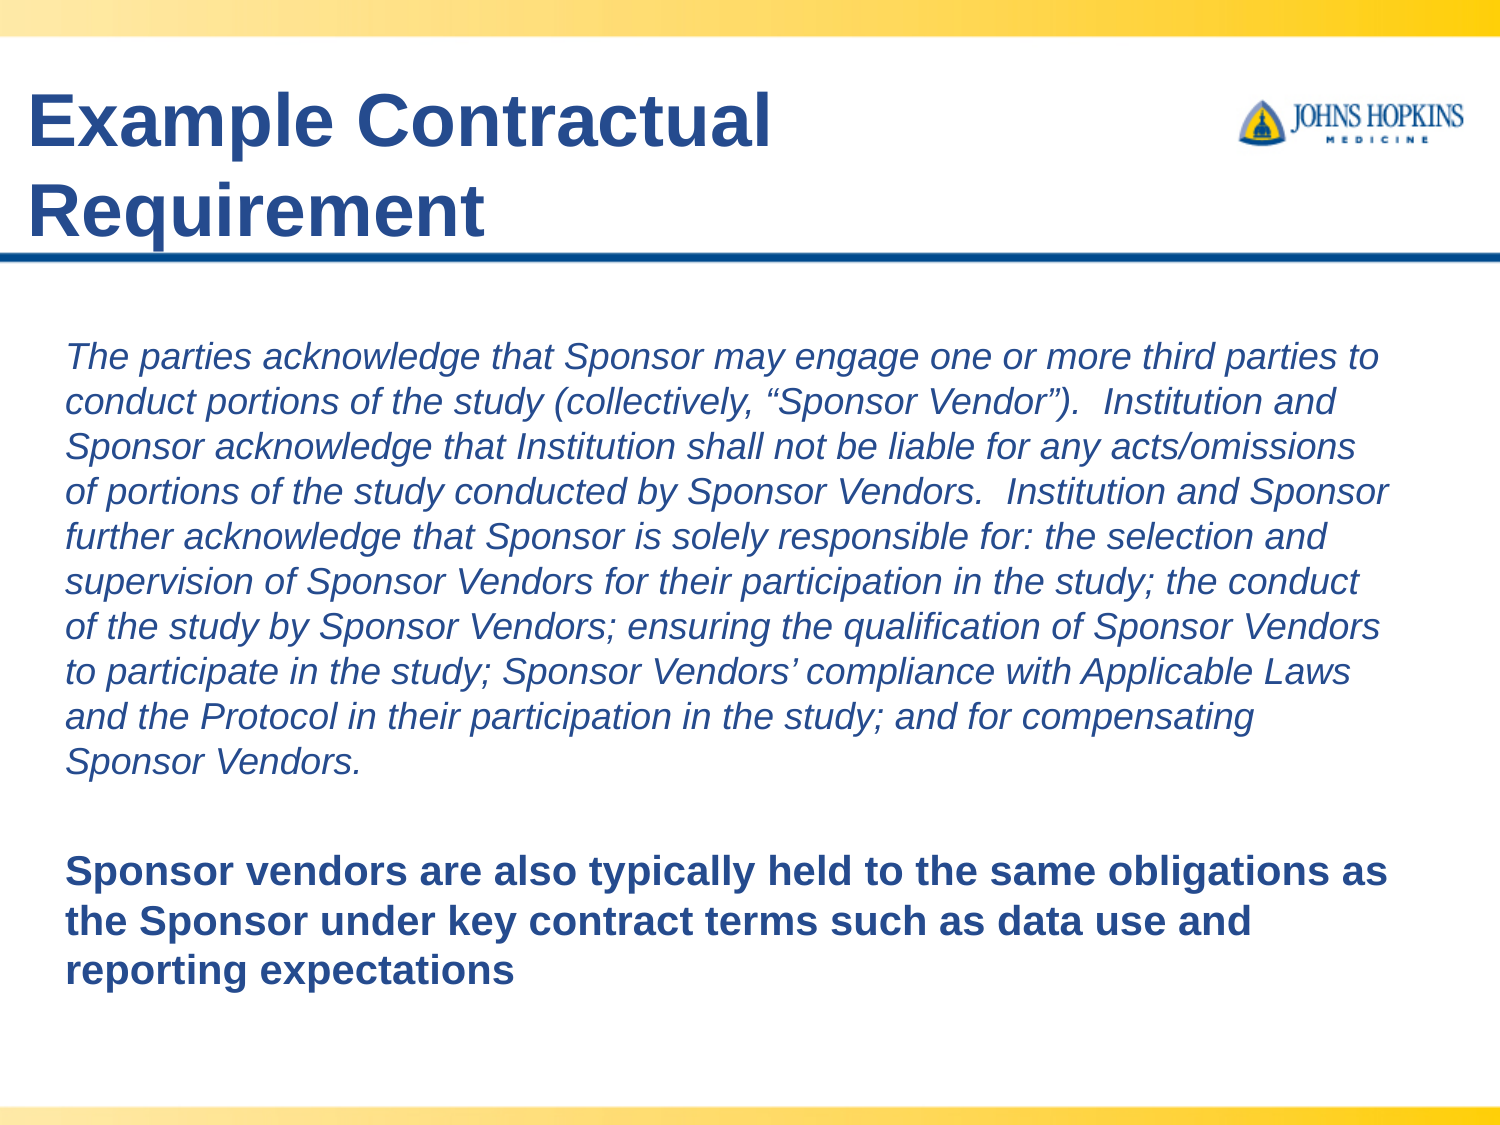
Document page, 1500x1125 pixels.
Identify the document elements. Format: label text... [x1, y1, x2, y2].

list The parties acknowledge that Sponsor may engage one or more third parties to conduct portions of the study (collectively, “Sponsor Vendor”). Institution and Sponsor acknowledge that Institution shall not be liable for any acts/omissions of portions of the study conducted by Sponsor Vendors. Institution and Sponsor further acknowledge that Sponsor is solely responsible for: the selection and supervision of Sponsor Vendors for their participation in the study; the conduct of the study by Sponsor Vendors; ensuring the qualification of Sponsor Vendors to participate in the study; Sponsor Vendors’ compliance with Applicable Laws and the Protocol in their participation in the study; and for compensating Sponsor Vendors. Sponsor vendors are also typically held to the same obligations as the Sponsor under key contract terms such as data use and reporting expectations [50, 324, 1408, 1000]
title Example Contractual Requirement [12, 64, 1263, 252]
picture [0, 0, 1500, 1125]
